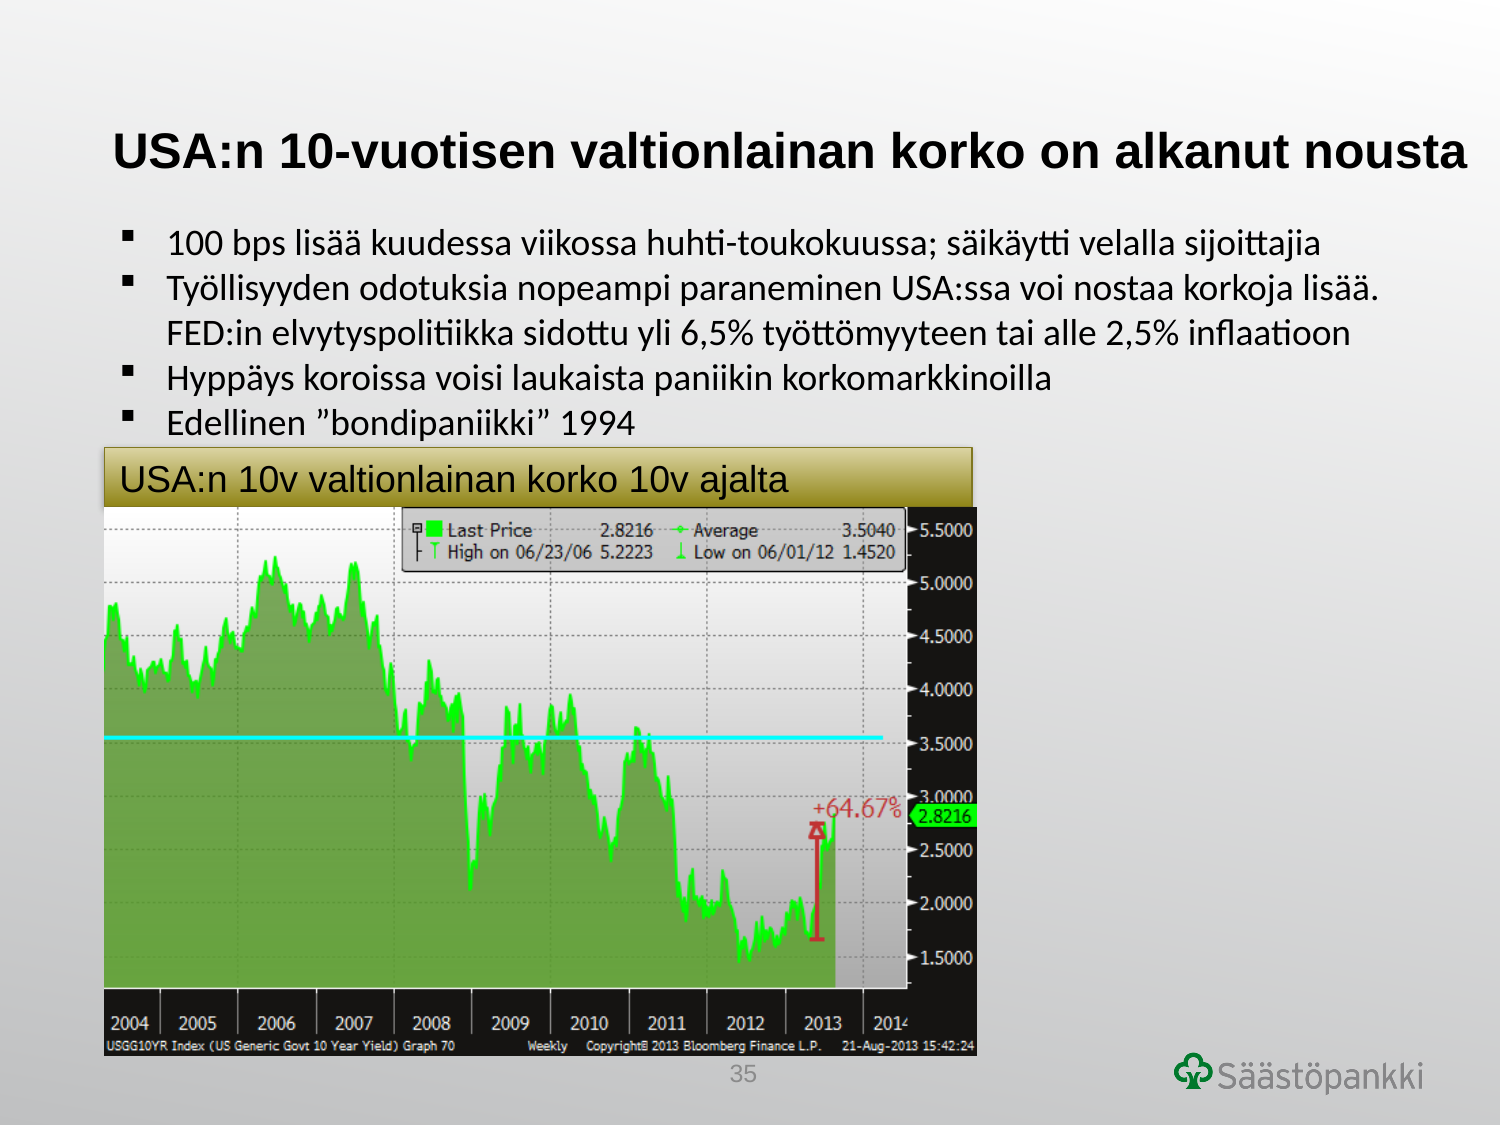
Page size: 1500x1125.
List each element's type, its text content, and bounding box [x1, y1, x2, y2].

text_box USA:n 10v valtionlainan korko 10v ajalta [104, 447, 973, 507]
picture [104, 507, 977, 1056]
text_box 100 bps lisää kuudessa viikossa huhti-toukokuussa; säikäytti velalla sijoittajia Työllisyyden odotuksia nopeampi paraneminen USA:ssa voi nostaa korkoja lisää. FED:in elvytyspolitiikka sidottu yli 6,5% työttömyyteen tai alle 2,5% inflaatioon Hyppäys koroissa voisi laukaista paniikin korkomarkkinoilla Edellinen ”bondipaniikki” 1994 [104, 210, 1490, 451]
slide_number 35 [568, 1065, 919, 1103]
text_box USA:n 10-vuotisen valtionlainan korko on alkanut nousta [97, 111, 1484, 186]
picture [1166, 1045, 1435, 1103]
